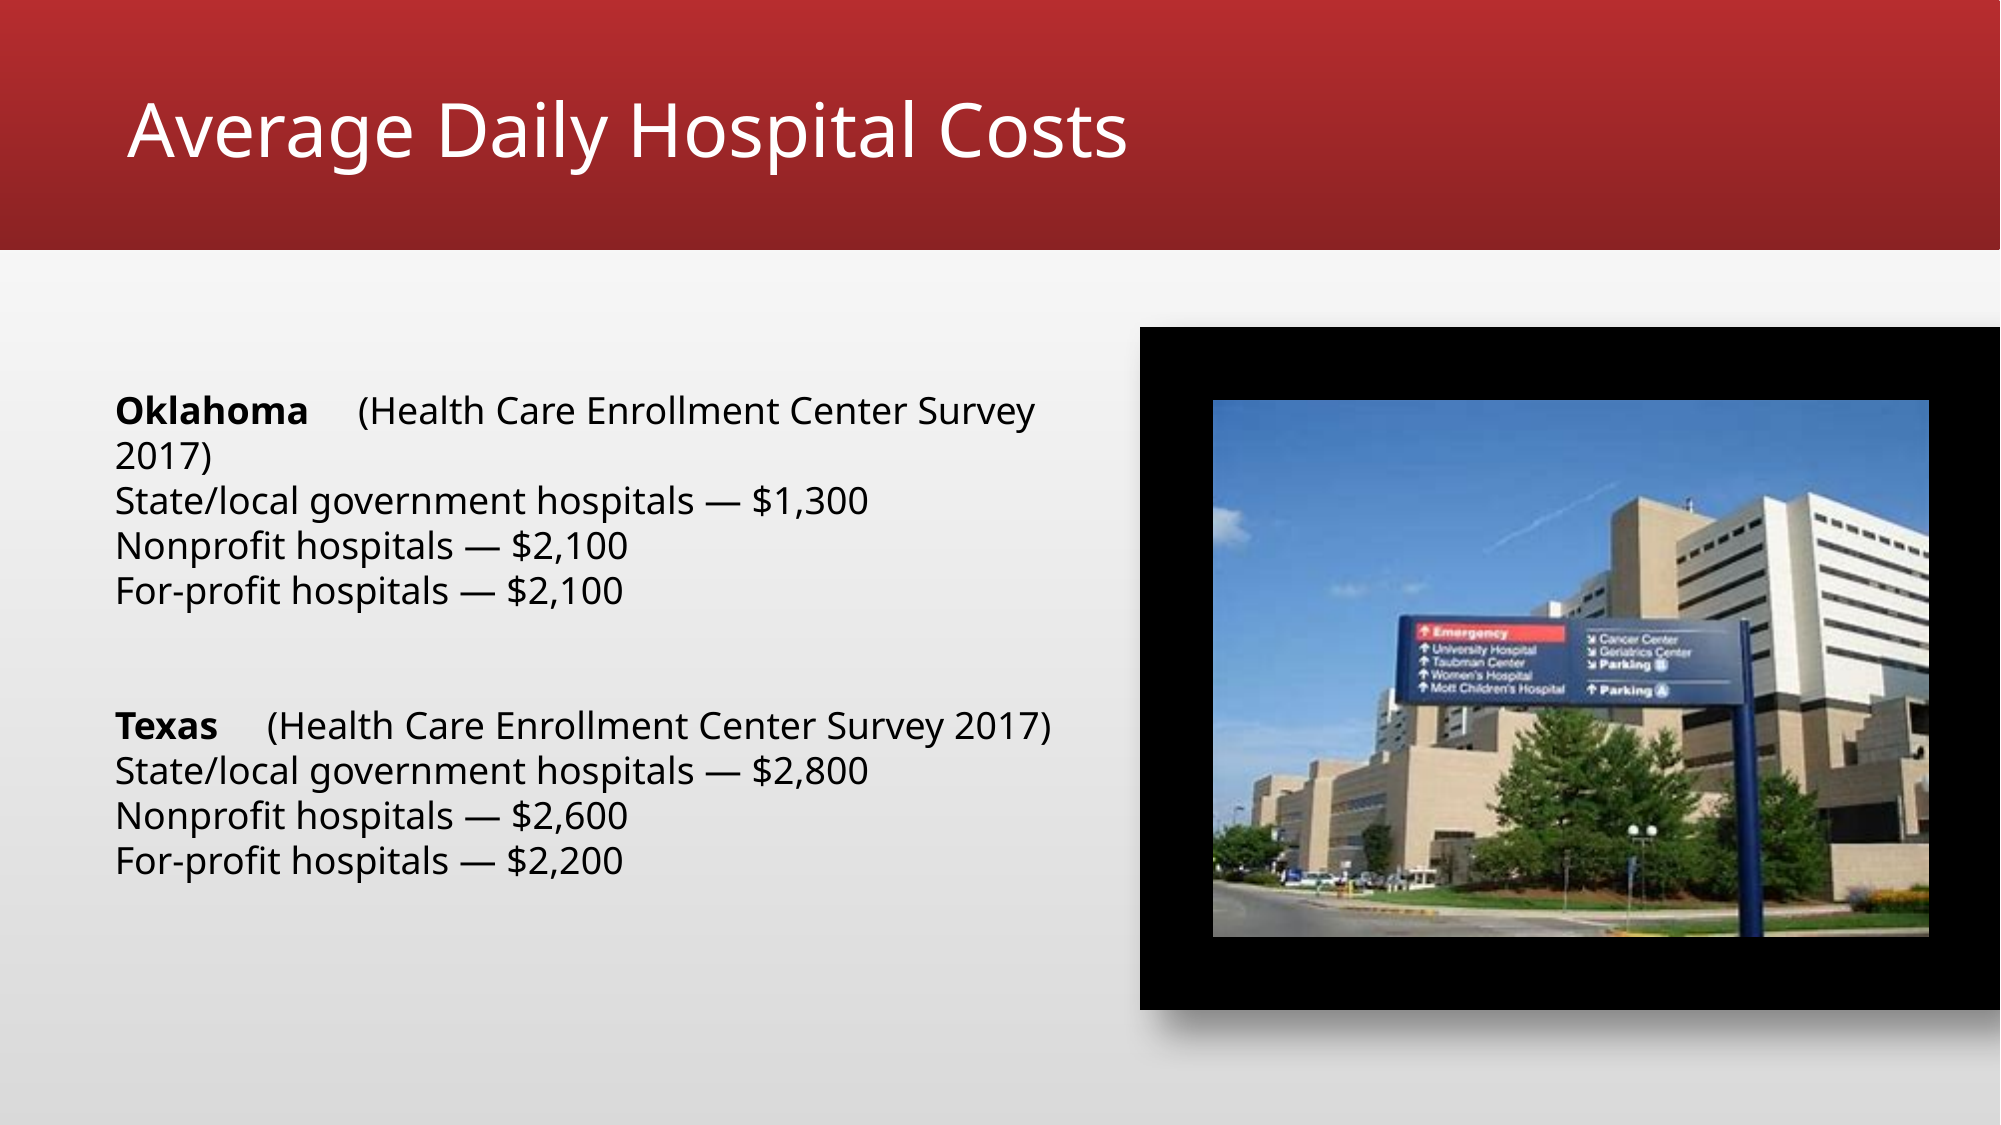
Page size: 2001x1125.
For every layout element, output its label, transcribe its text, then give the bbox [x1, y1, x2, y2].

text_box Oklahoma (Health Care Enrollment Center Survey 2017) State/local government hospitals — $1,300 Nonprofit hospitals — $2,100 For-profit hospitals — $2,100 Texas (Health Care Enrollment Center Survey 2017) State/local government hospitals — $2,800 Nonprofit hospitals — $2,600 For-profit hospitals — $2,200 [99, 379, 1113, 980]
title Average Daily Hospital Costs [112, 24, 1763, 243]
picture [1212, 399, 1930, 938]
